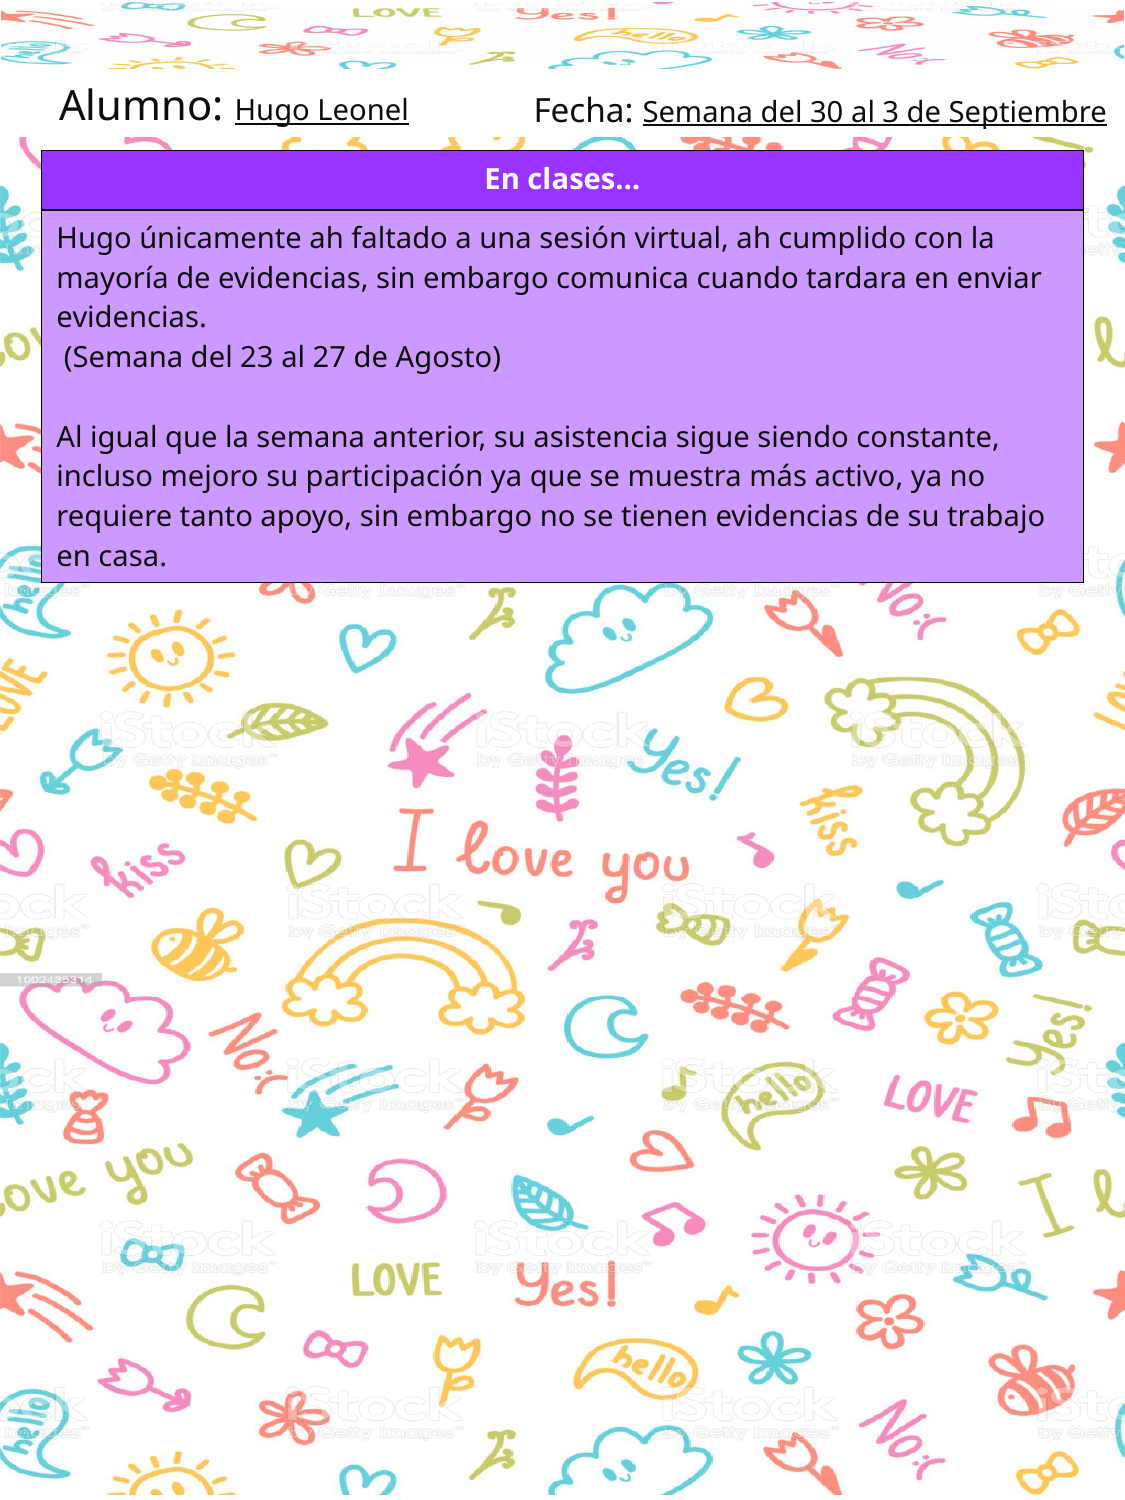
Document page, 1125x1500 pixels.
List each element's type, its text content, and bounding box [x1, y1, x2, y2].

text_box Alumno: Hugo Leonel [44, 71, 764, 137]
picture [1, 2, 1124, 69]
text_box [0, 137, 1125, 1495]
text_box Fecha: Semana del 30 al 3 de Septiembre [518, 81, 1125, 137]
